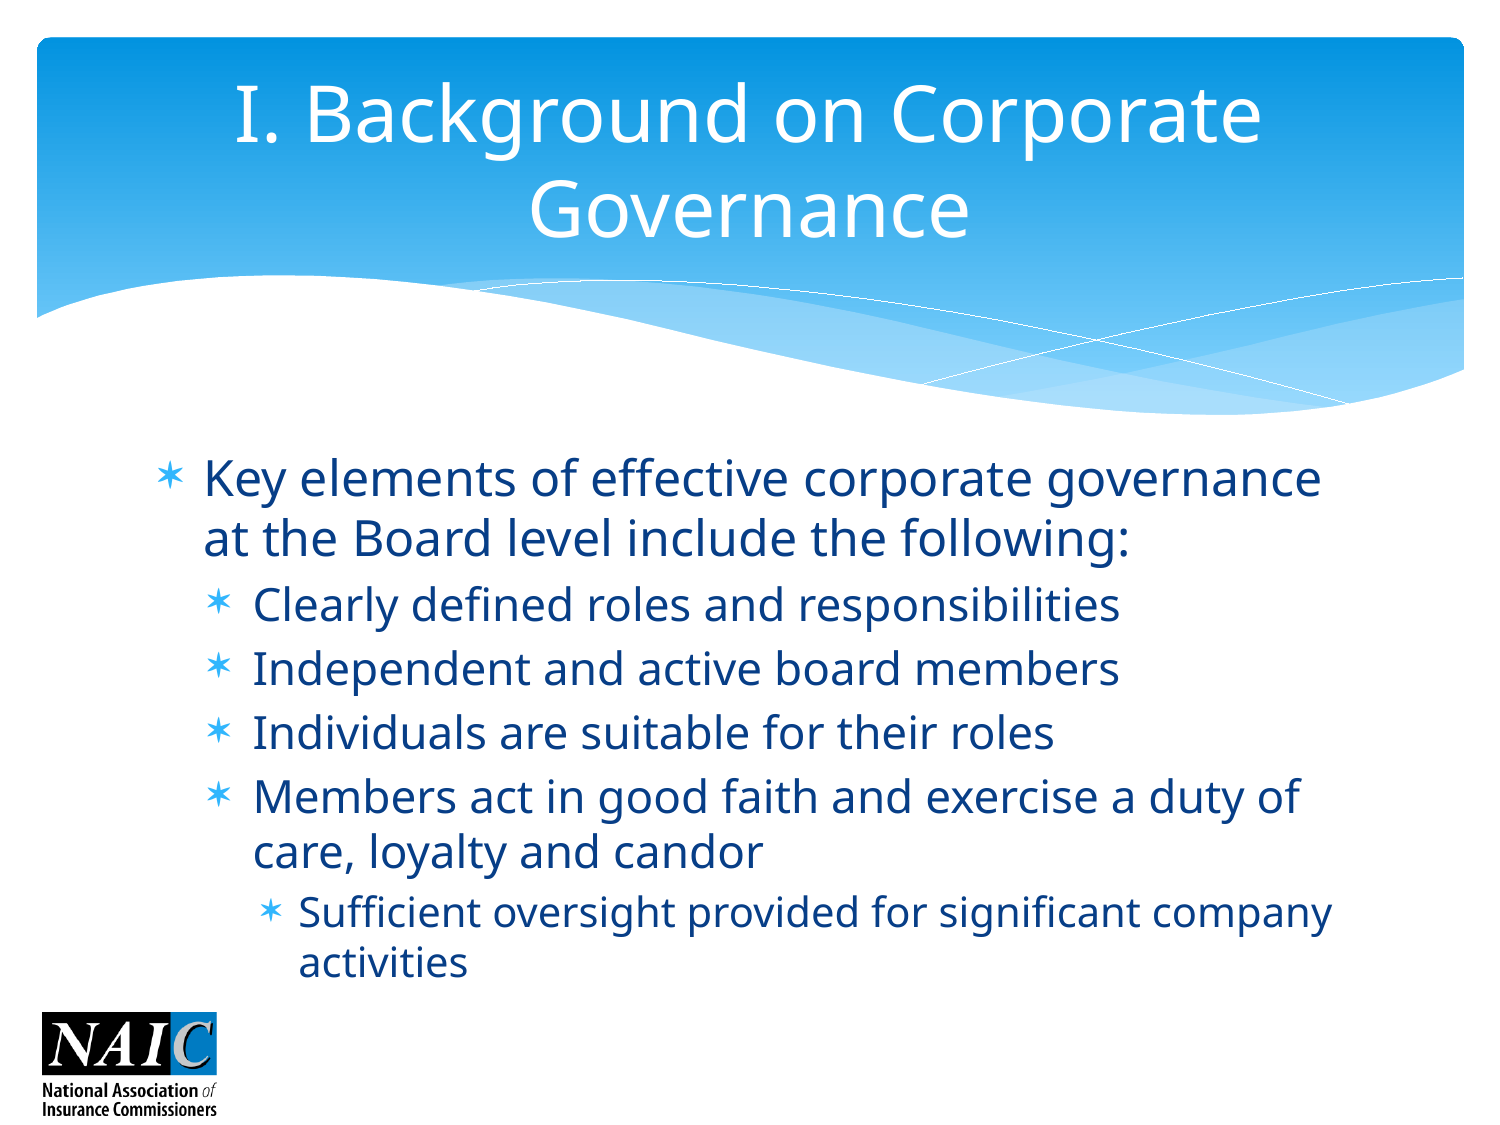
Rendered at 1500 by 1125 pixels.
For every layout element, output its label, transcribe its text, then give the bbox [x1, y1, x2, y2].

list Key elements of effective corporate governance at the Board level include the following: Clearly defined roles and responsibilities Independent and active board members Individuals are suitable for their roles Members act in good faith and exercise a duty of care, loyalty and candor Sufficient oversight provided for significant company activities [143, 438, 1359, 1005]
picture [42, 1012, 217, 1116]
title I. Background on Corporate Governance [75, 55, 1425, 261]
